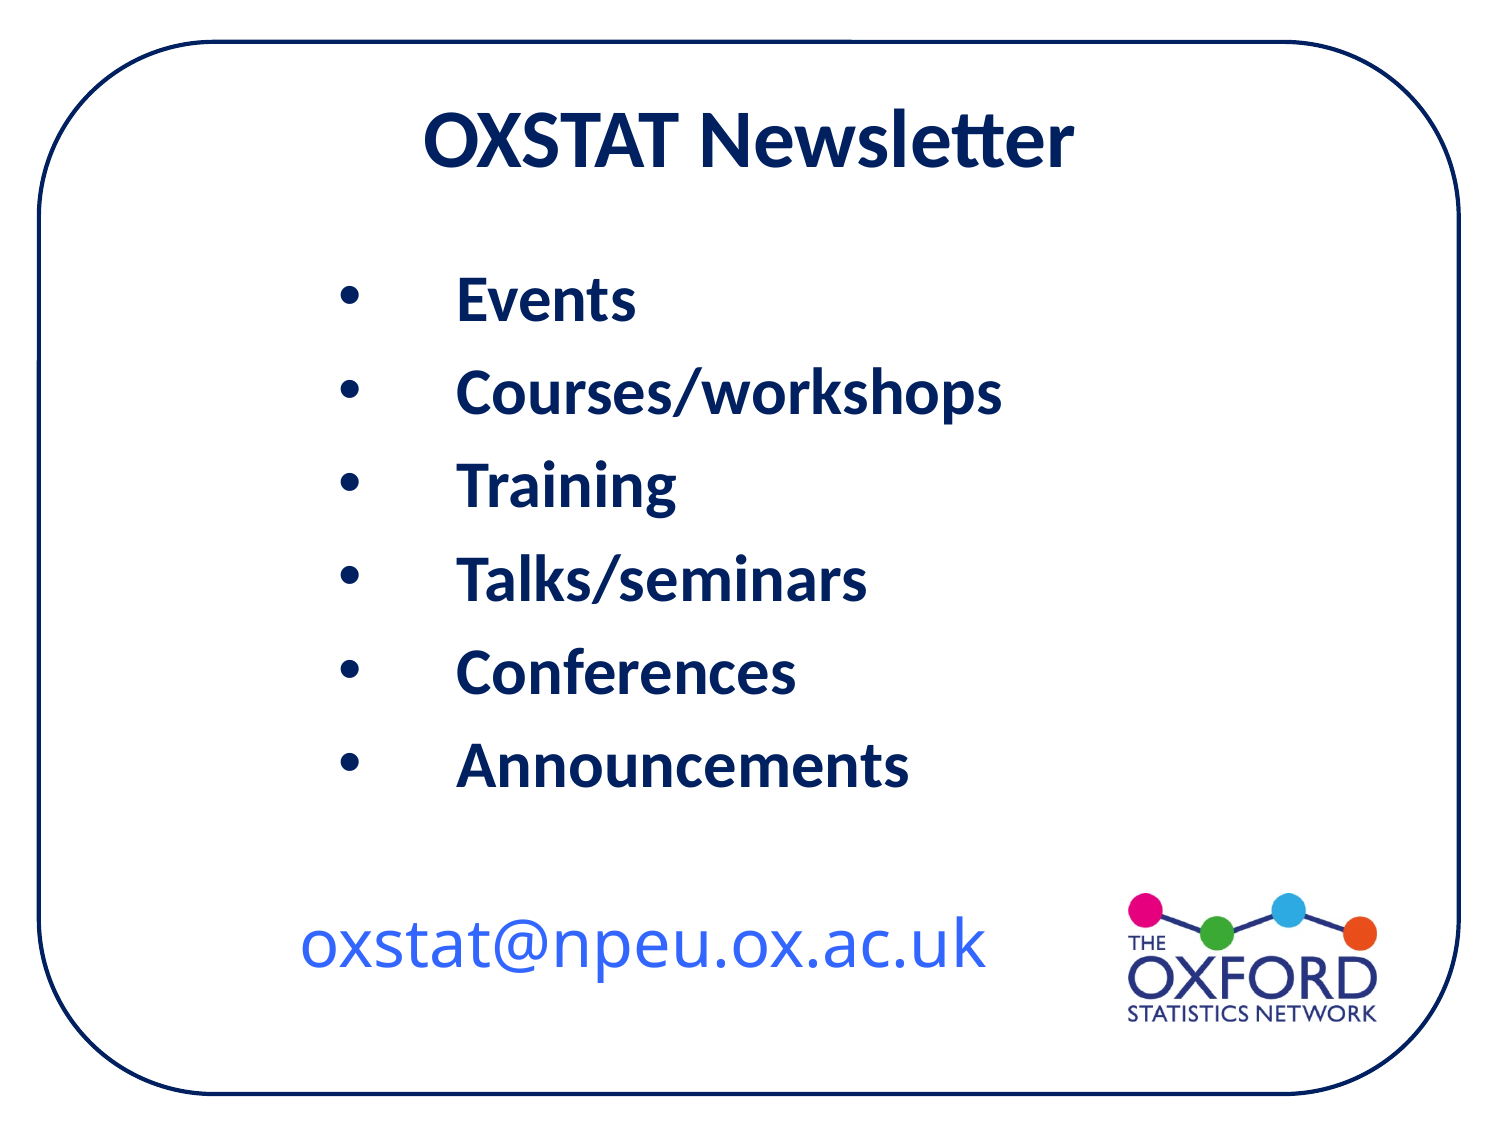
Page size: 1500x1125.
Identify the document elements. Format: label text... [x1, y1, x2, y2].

text_box [91, 39, 1406, 89]
title OXSTAT Newsletter [74, 89, 1426, 278]
text_box oxstat@npeu.ox.ac.uk [253, 893, 1034, 988]
picture [1127, 893, 1377, 1022]
text_box [36, 108, 1461, 1097]
text_box Events Courses/workshops Training Talks/seminars Conferences Announcements [323, 247, 1174, 1006]
